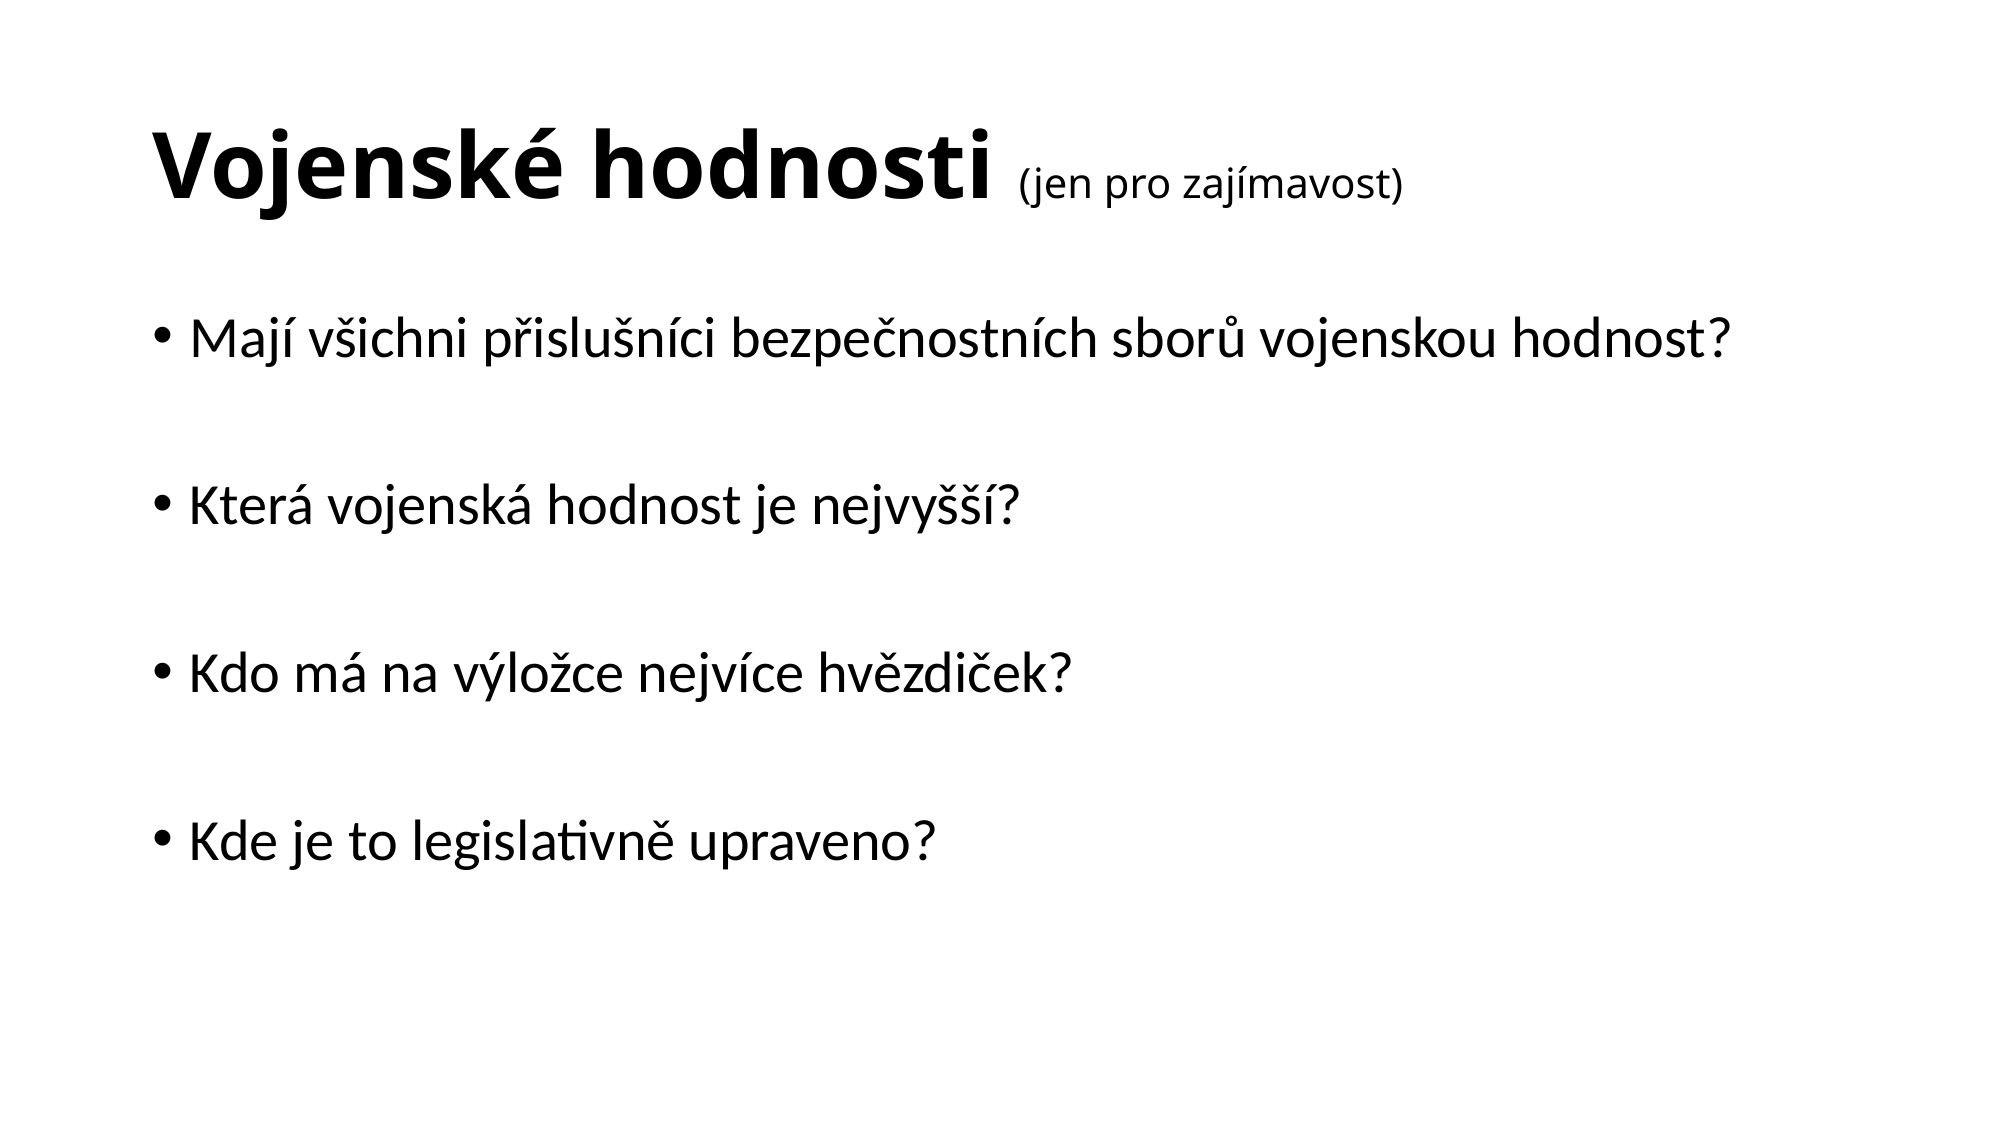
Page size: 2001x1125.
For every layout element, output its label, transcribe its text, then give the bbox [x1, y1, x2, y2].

list Mají všichni přislušníci bezpečnostních sborů vojenskou hodnost? Která vojenská hodnost je nejvyšší? Kdo má na výložce nejvíce hvězdiček? Kde je to legislativně upraveno? [137, 299, 1863, 1014]
title Vojenské hodnosti (jen pro zajímavost) [137, 59, 1863, 278]
